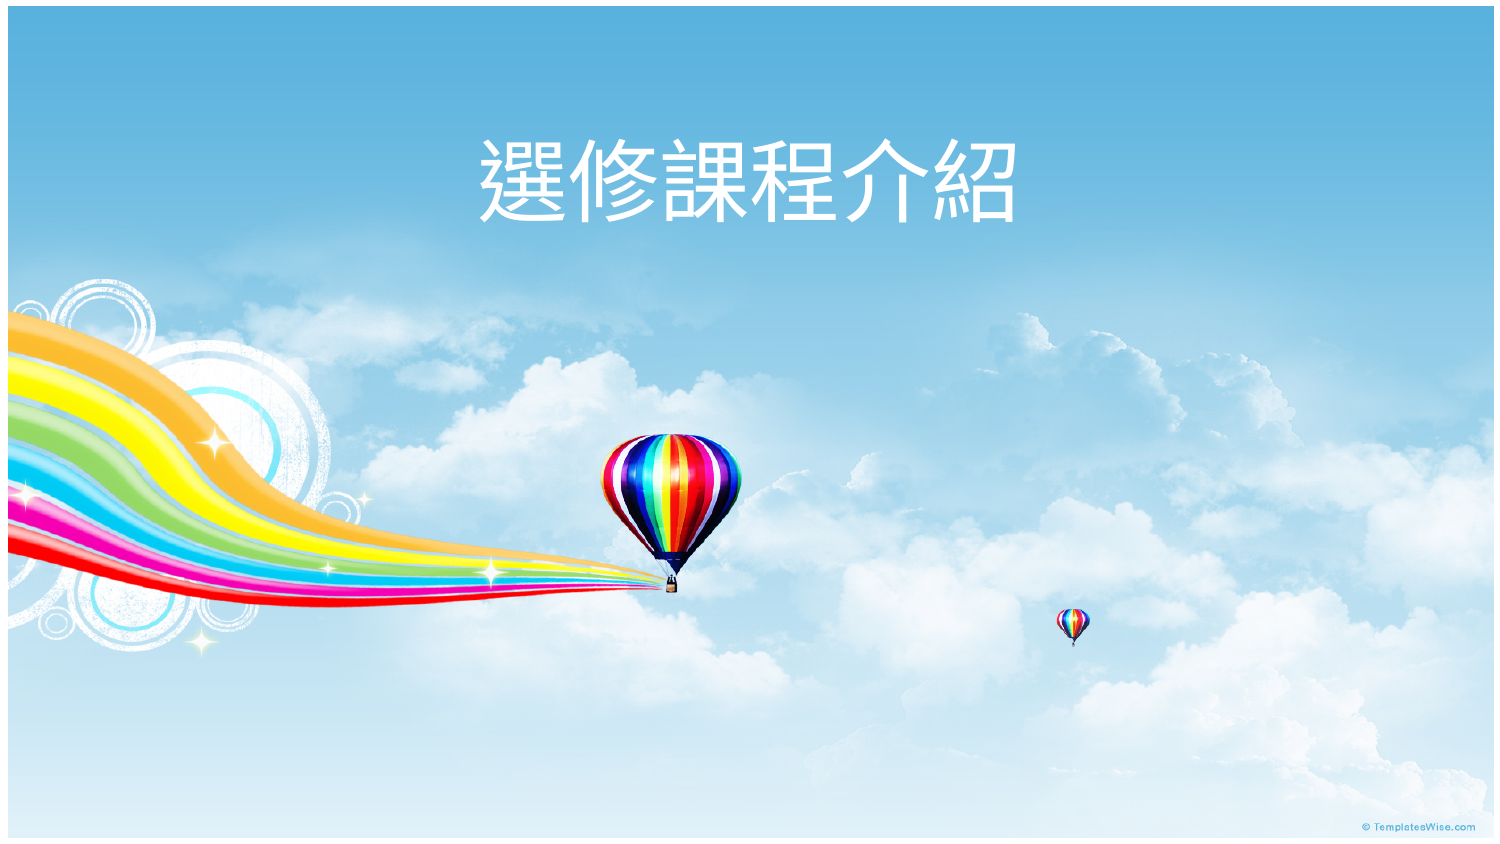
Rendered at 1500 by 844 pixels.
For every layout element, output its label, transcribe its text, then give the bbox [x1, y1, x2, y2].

picture [0, 0, 1500, 844]
title 選修課程介紹 [112, 116, 1388, 242]
